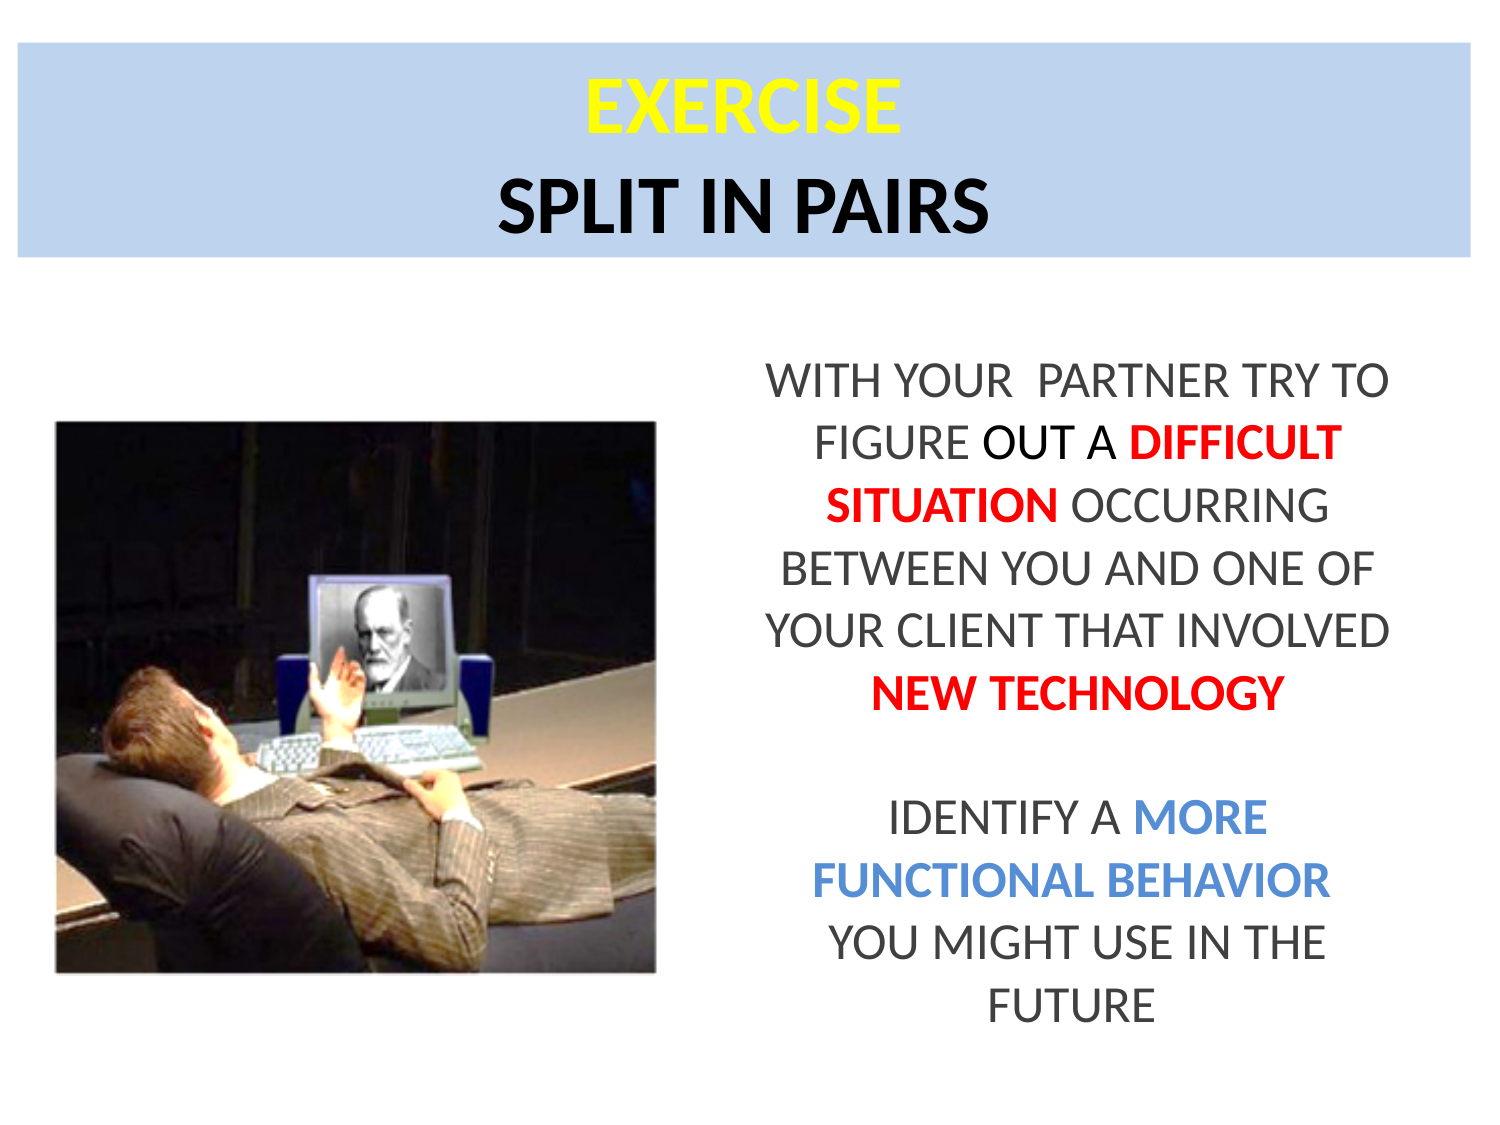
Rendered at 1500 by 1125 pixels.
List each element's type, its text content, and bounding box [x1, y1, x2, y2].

text_box Exercise Split in pairs [17, 42, 1471, 258]
text_box with your partner try to figure out a difficult situation occurring between you and one of your client that involved new technology Identify a more functional behavior you might use in the future [726, 338, 1430, 1041]
picture [52, 420, 661, 977]
